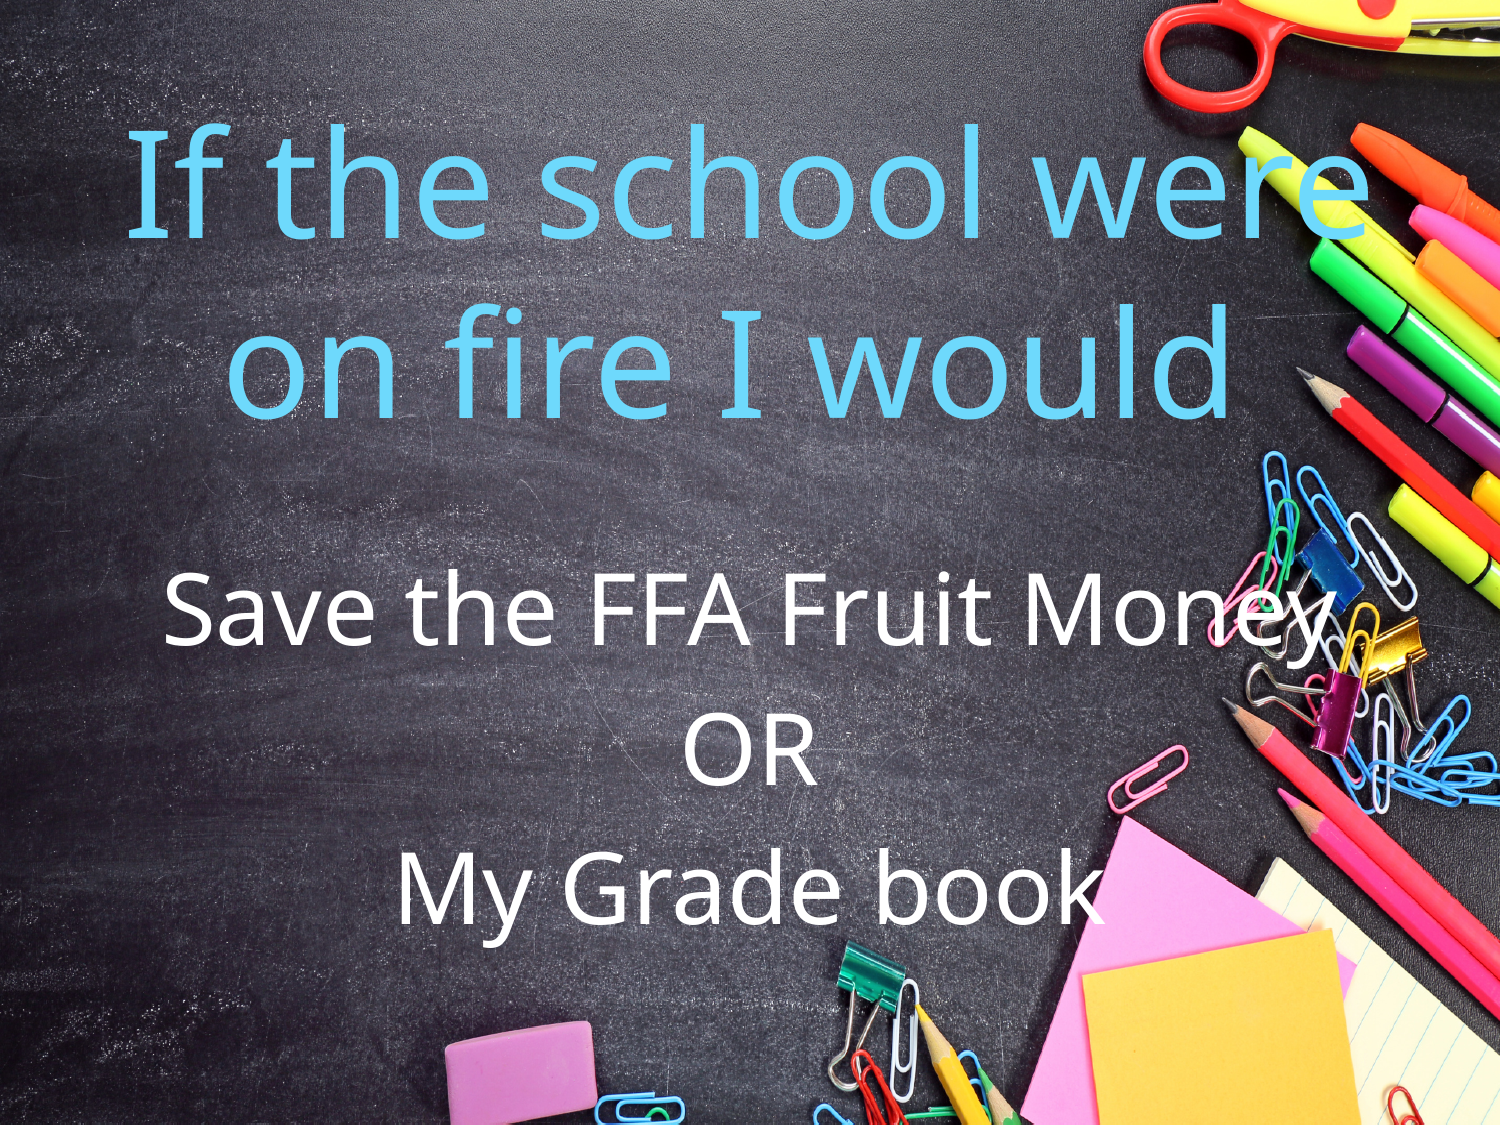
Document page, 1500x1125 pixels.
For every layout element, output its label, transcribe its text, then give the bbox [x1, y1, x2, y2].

picture [0, 0, 1500, 1125]
title If the school were on fire I would [75, 174, 1425, 363]
list Save the FFA Fruit Money OR My Grade book [75, 537, 1425, 1005]
